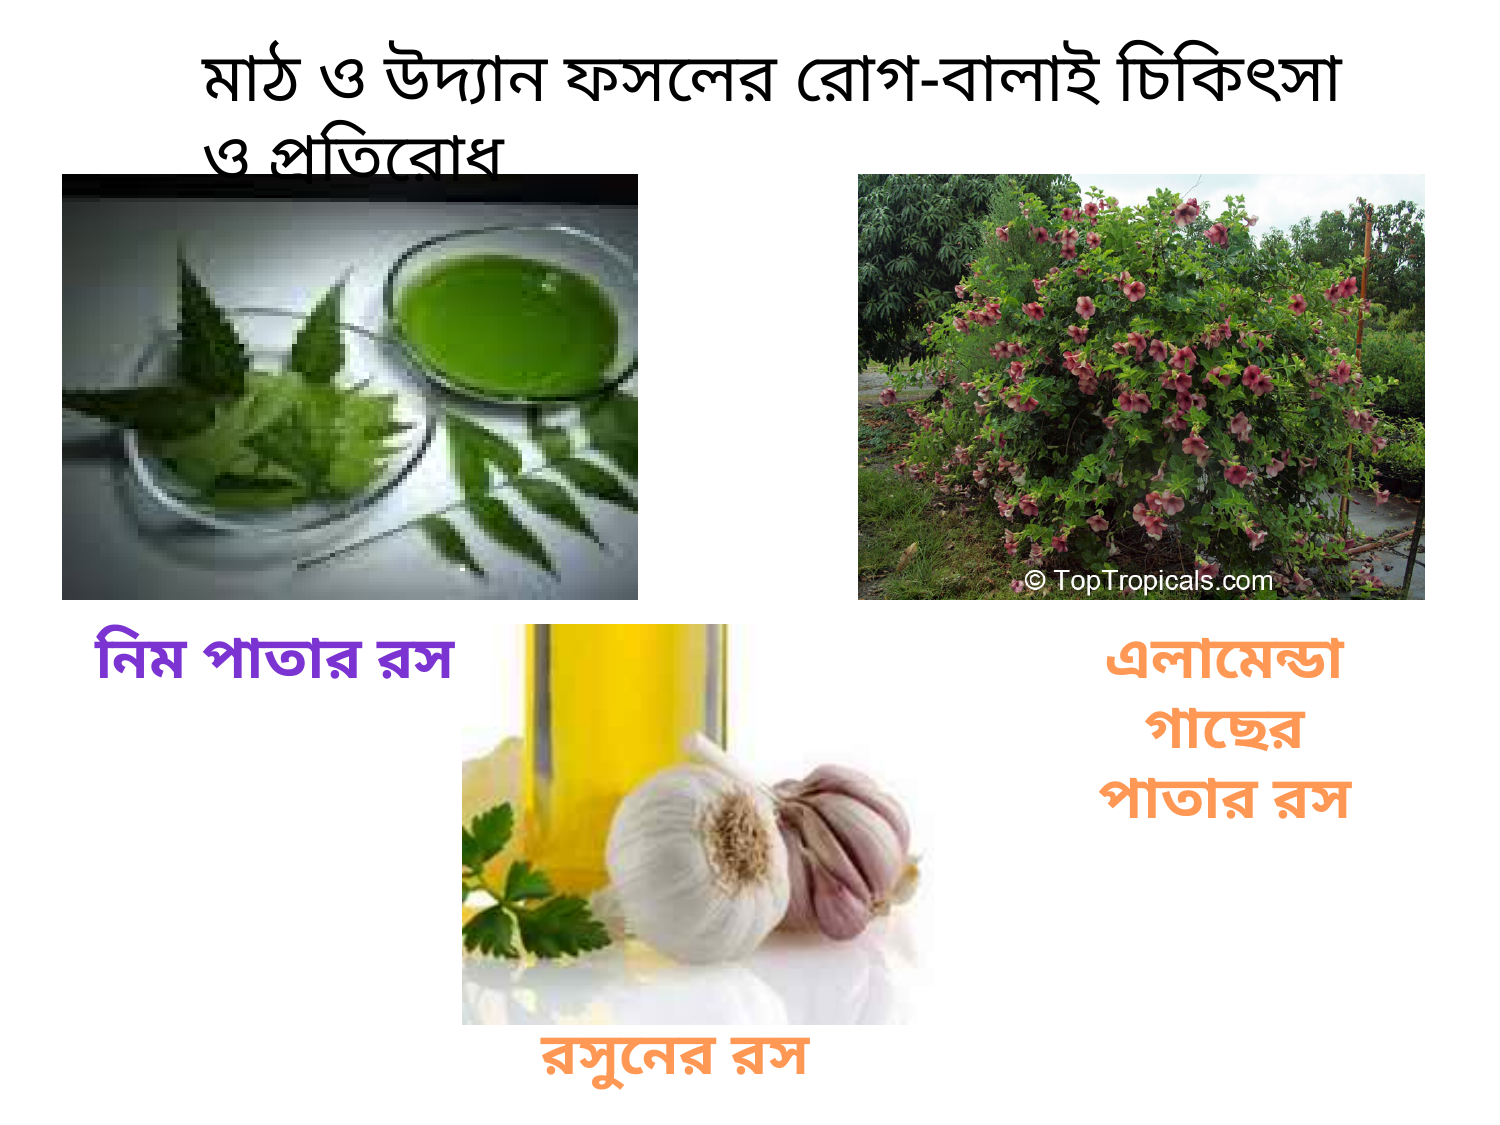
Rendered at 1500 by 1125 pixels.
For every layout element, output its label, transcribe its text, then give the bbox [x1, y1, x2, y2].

picture [857, 174, 1426, 601]
picture [62, 174, 638, 601]
text_box এলামেন্ডা গাছের পাতার রস [1062, 612, 1388, 838]
picture [462, 624, 1032, 1026]
text_box রসুনের রস [526, 1034, 825, 1094]
text_box মাঠ ও উদ্যান ফসলের রোগ-বালাই চিকিৎসা ও প্রতিরোধ [187, 26, 1388, 202]
text_box নিম পাতার রস [79, 612, 471, 698]
